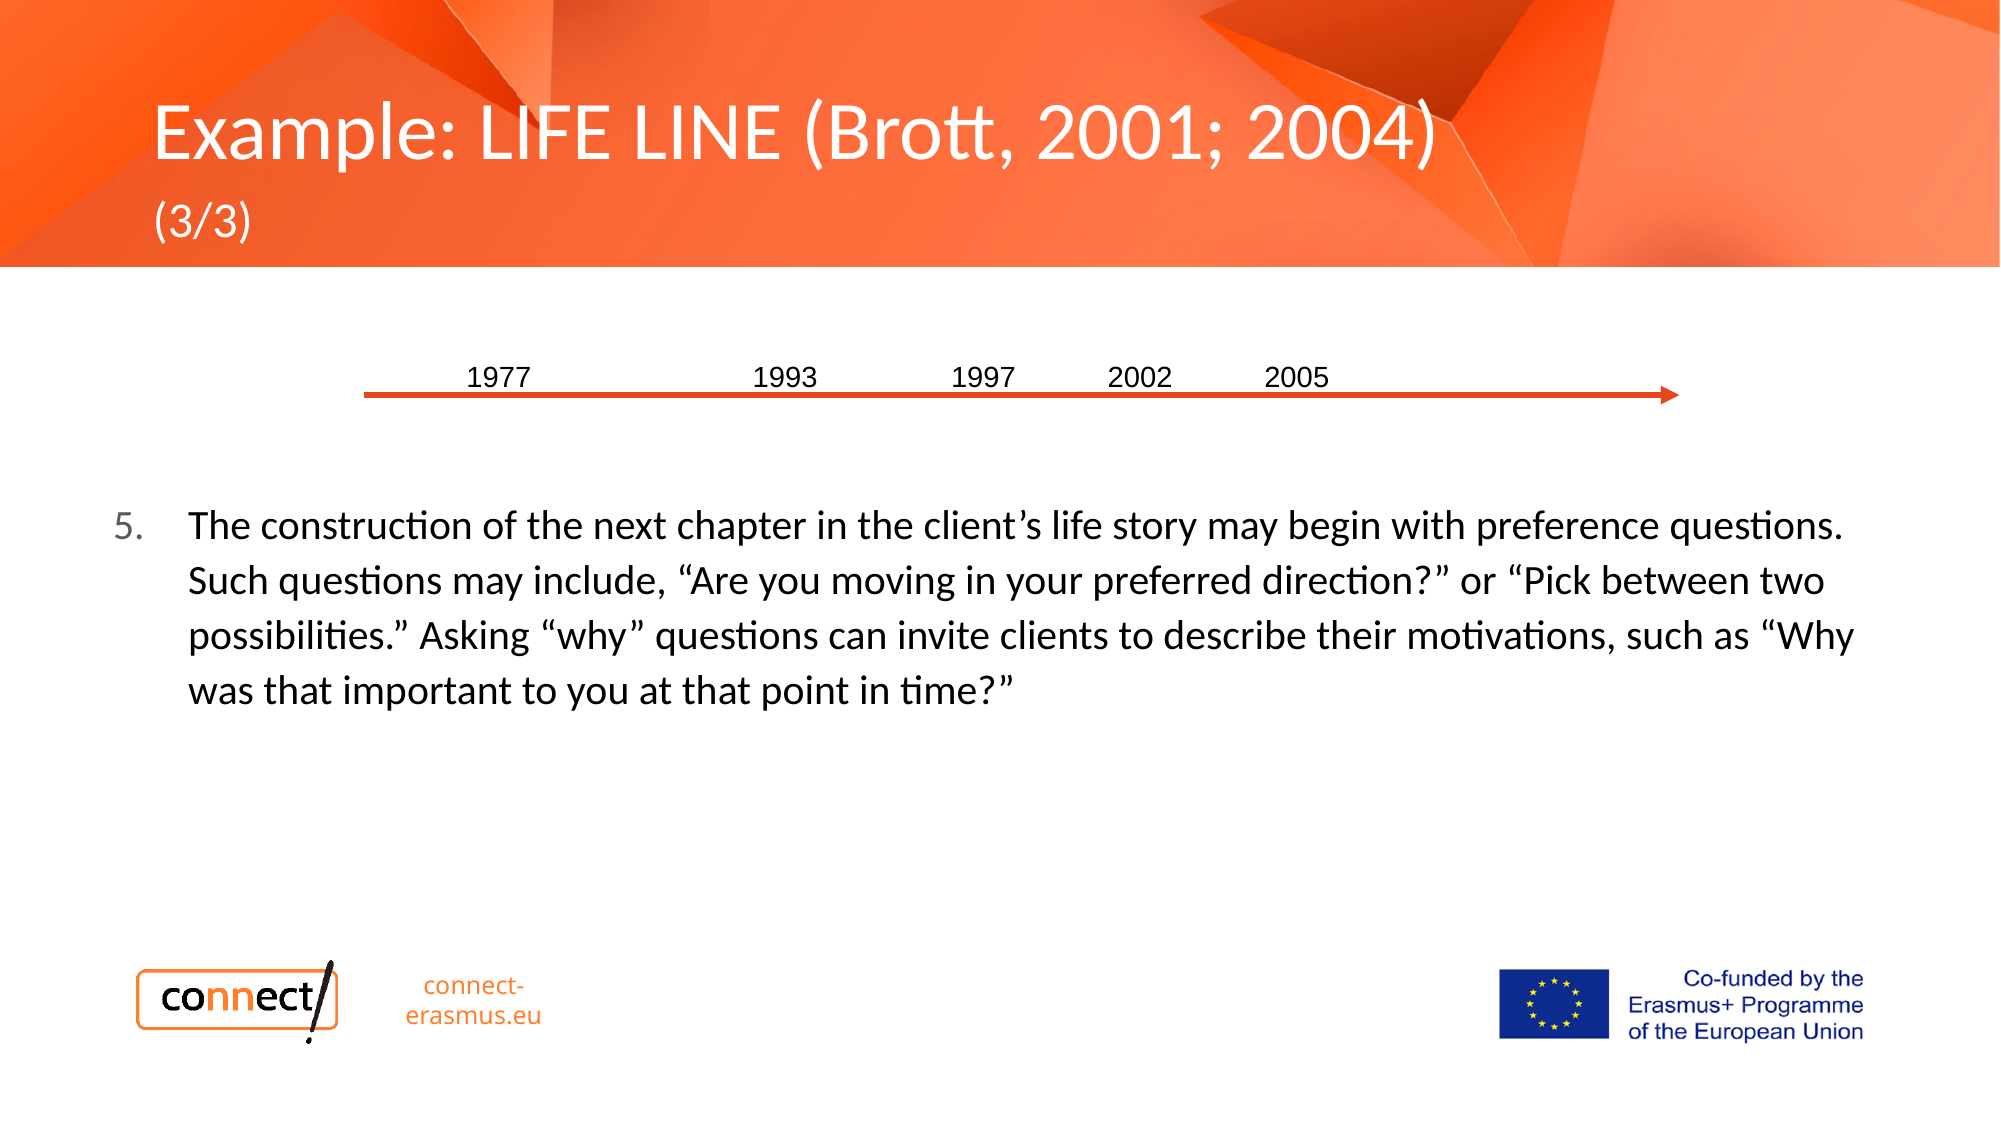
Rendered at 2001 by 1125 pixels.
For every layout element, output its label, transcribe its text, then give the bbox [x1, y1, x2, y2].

picture [1498, 1024, 1863, 1044]
picture [2, 0, 2000, 267]
text_box 2002 [1092, 350, 1249, 394]
footer connect-erasmus.eu [341, 976, 607, 1022]
title Example: LIFE LINE (Brott, 2001; 2004) [137, 73, 1863, 186]
text_box 1977 [451, 350, 650, 394]
text_box 2005 [1249, 350, 1448, 394]
picture [136, 1024, 338, 1044]
text_box 1997 [936, 350, 1092, 394]
text_box 1993 [737, 350, 936, 394]
text_box The construction of the next chapter in the client’s life story may begin with preference questions. Such questions may include, “Are you moving in your preferred direction?” or “Pick between two possibilities.” Asking “why” questions can invite clients to describe their motivations, such as “Why was that important to you at that point in time?” [81, 485, 1918, 1024]
text_box (3/3) [137, 186, 1616, 255]
